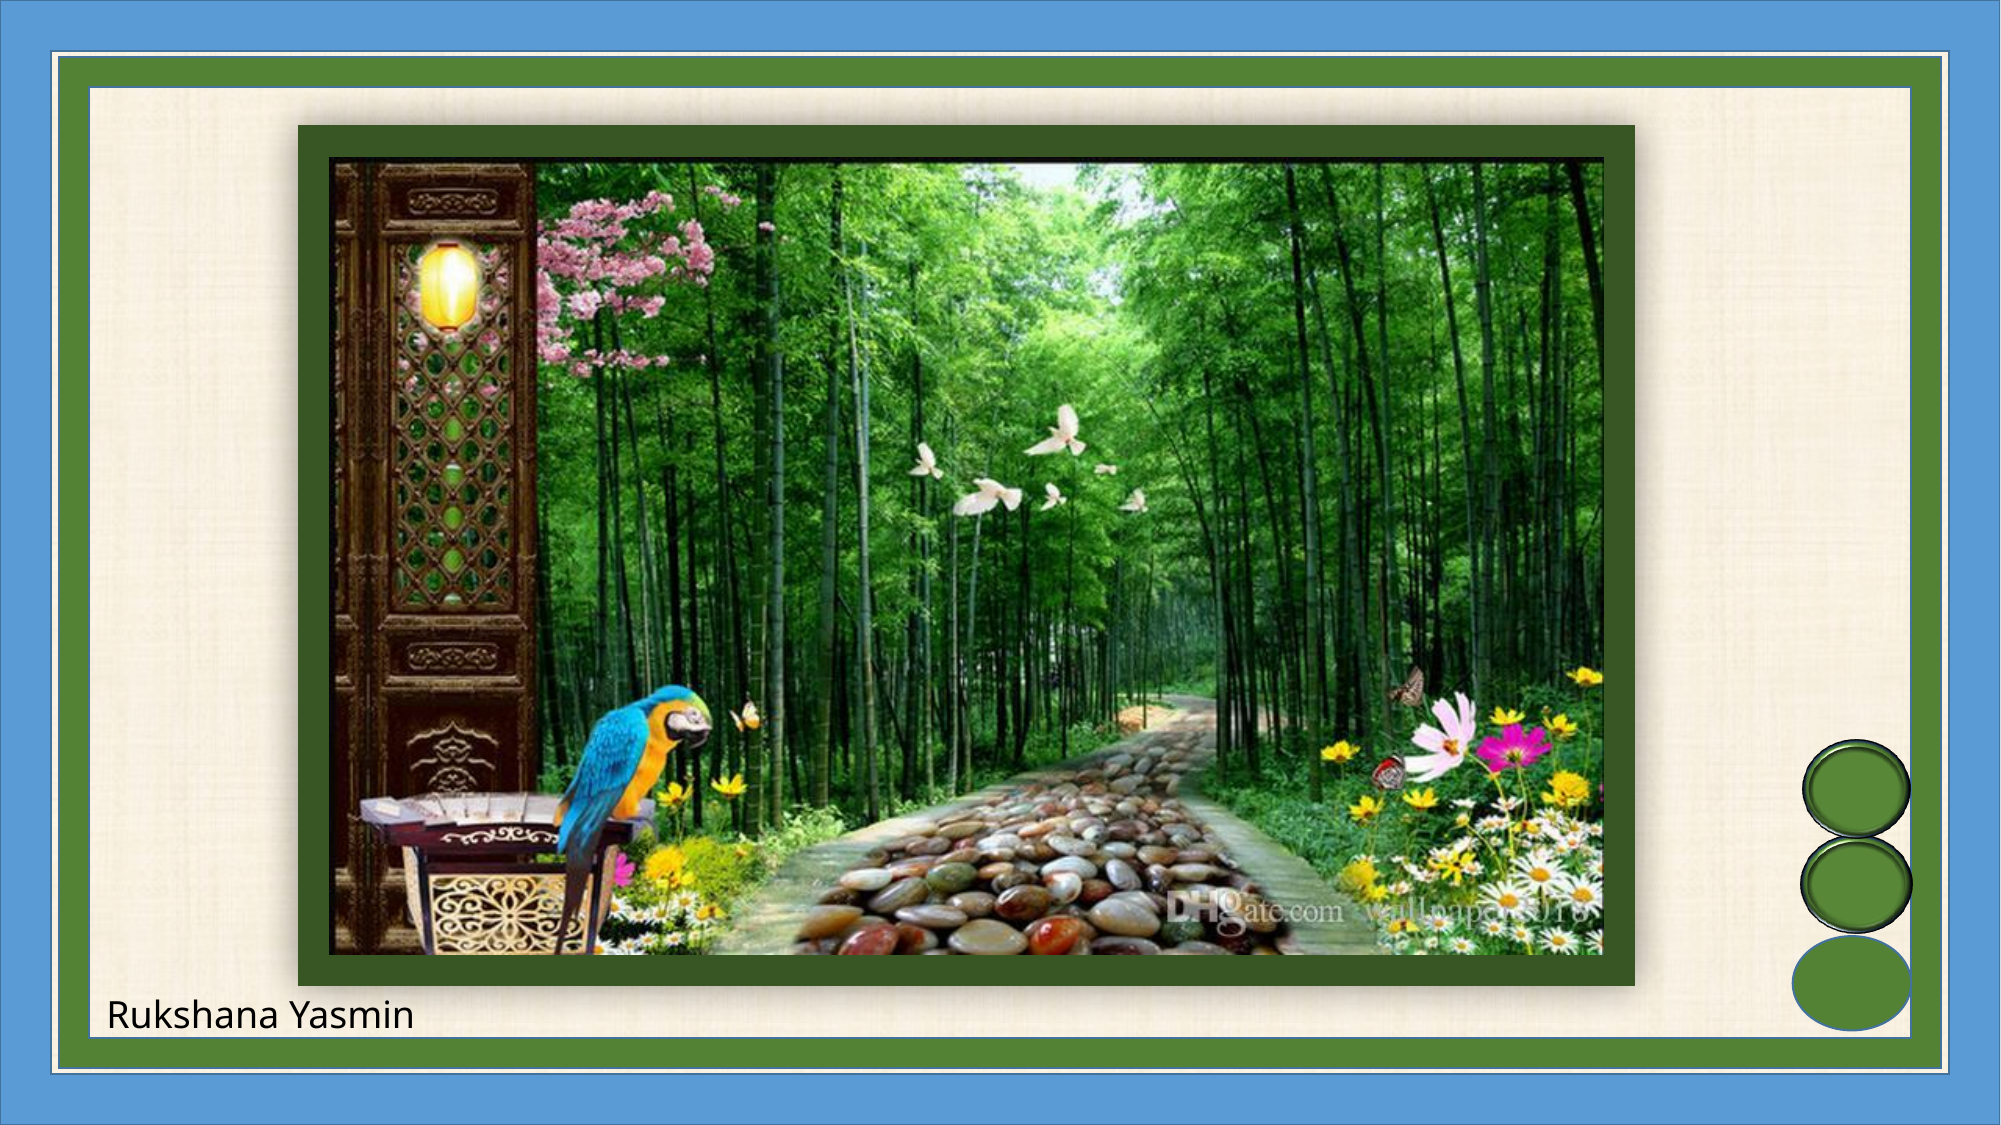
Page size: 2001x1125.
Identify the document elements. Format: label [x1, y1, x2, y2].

picture [1798, 737, 1914, 937]
picture [328, 156, 1604, 955]
